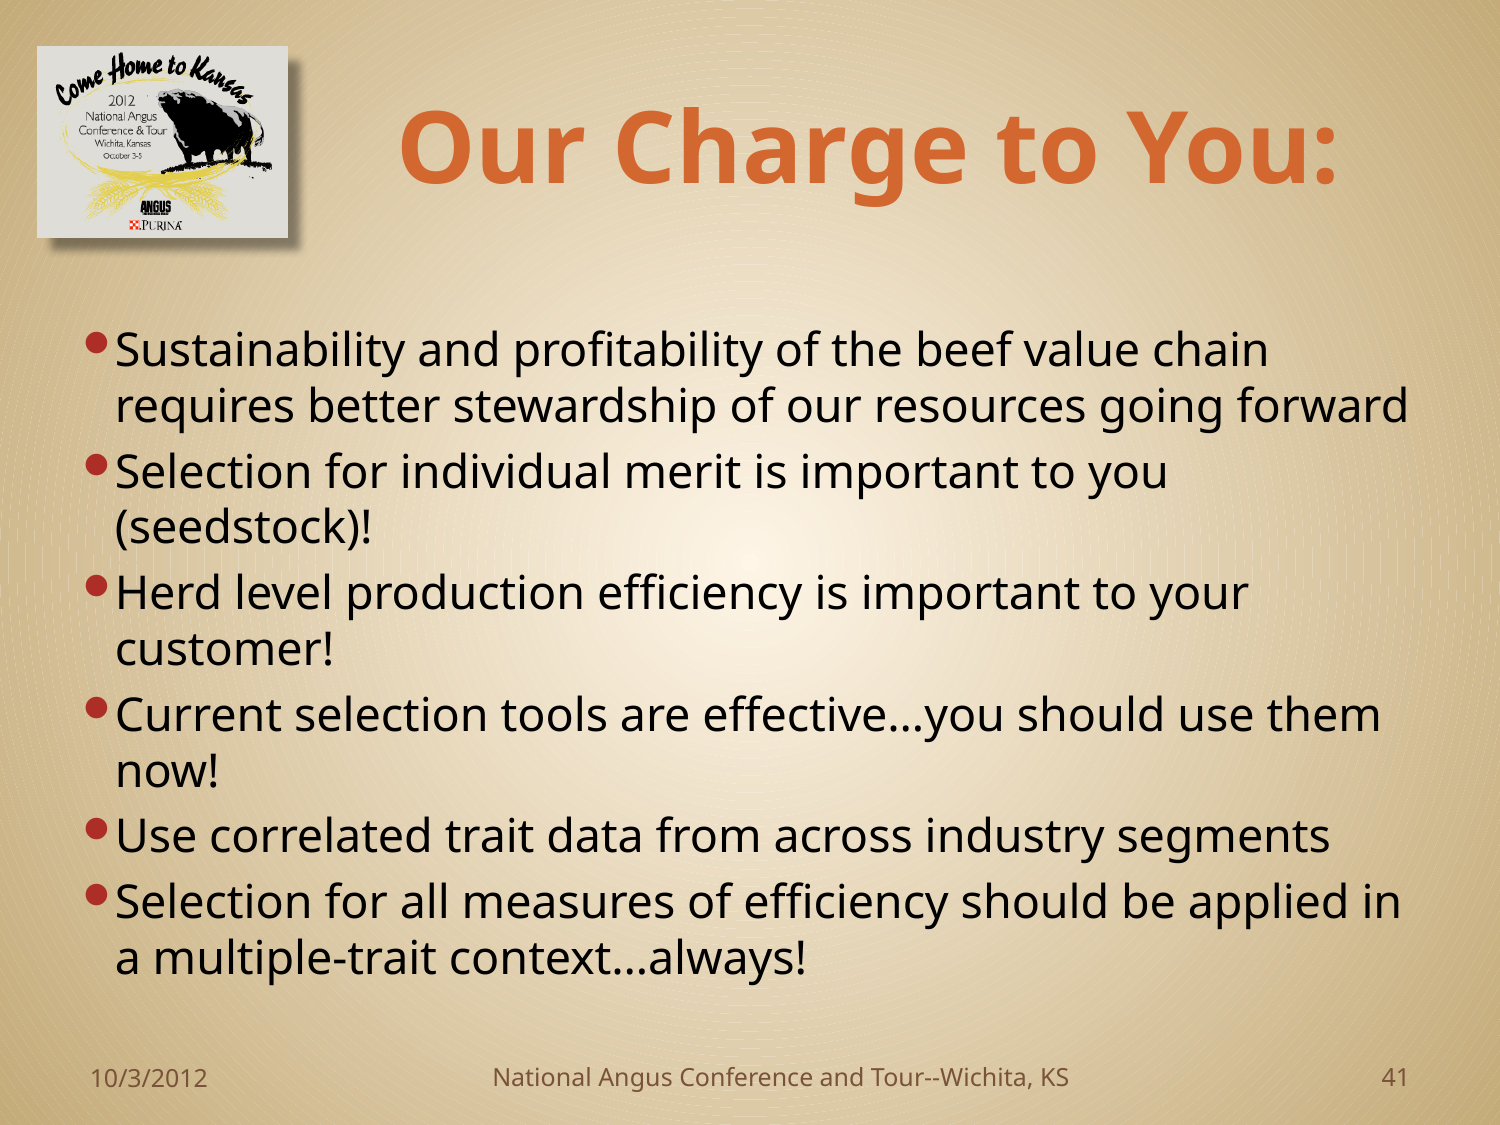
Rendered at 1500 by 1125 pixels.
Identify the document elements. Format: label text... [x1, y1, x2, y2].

list Sustainability and profitability of the beef value chain requires better stewardship of our resources going forward Selection for individual merit is important to you (seedstock)! Herd level production efficiency is important to your customer! Current selection tools are effective…you should use them now! Use correlated trait data from across industry segments Selection for all measures of efficiency should be applied in a multiple-trait context…always! [75, 312, 1425, 1050]
picture [37, 46, 288, 238]
footer National Angus Conference and Tour--Wichita, KS [237, 1062, 1325, 1103]
title Our Charge to You: [312, 50, 1425, 238]
slide_number 41 [1350, 1062, 1425, 1103]
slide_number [75, 1062, 237, 1100]
